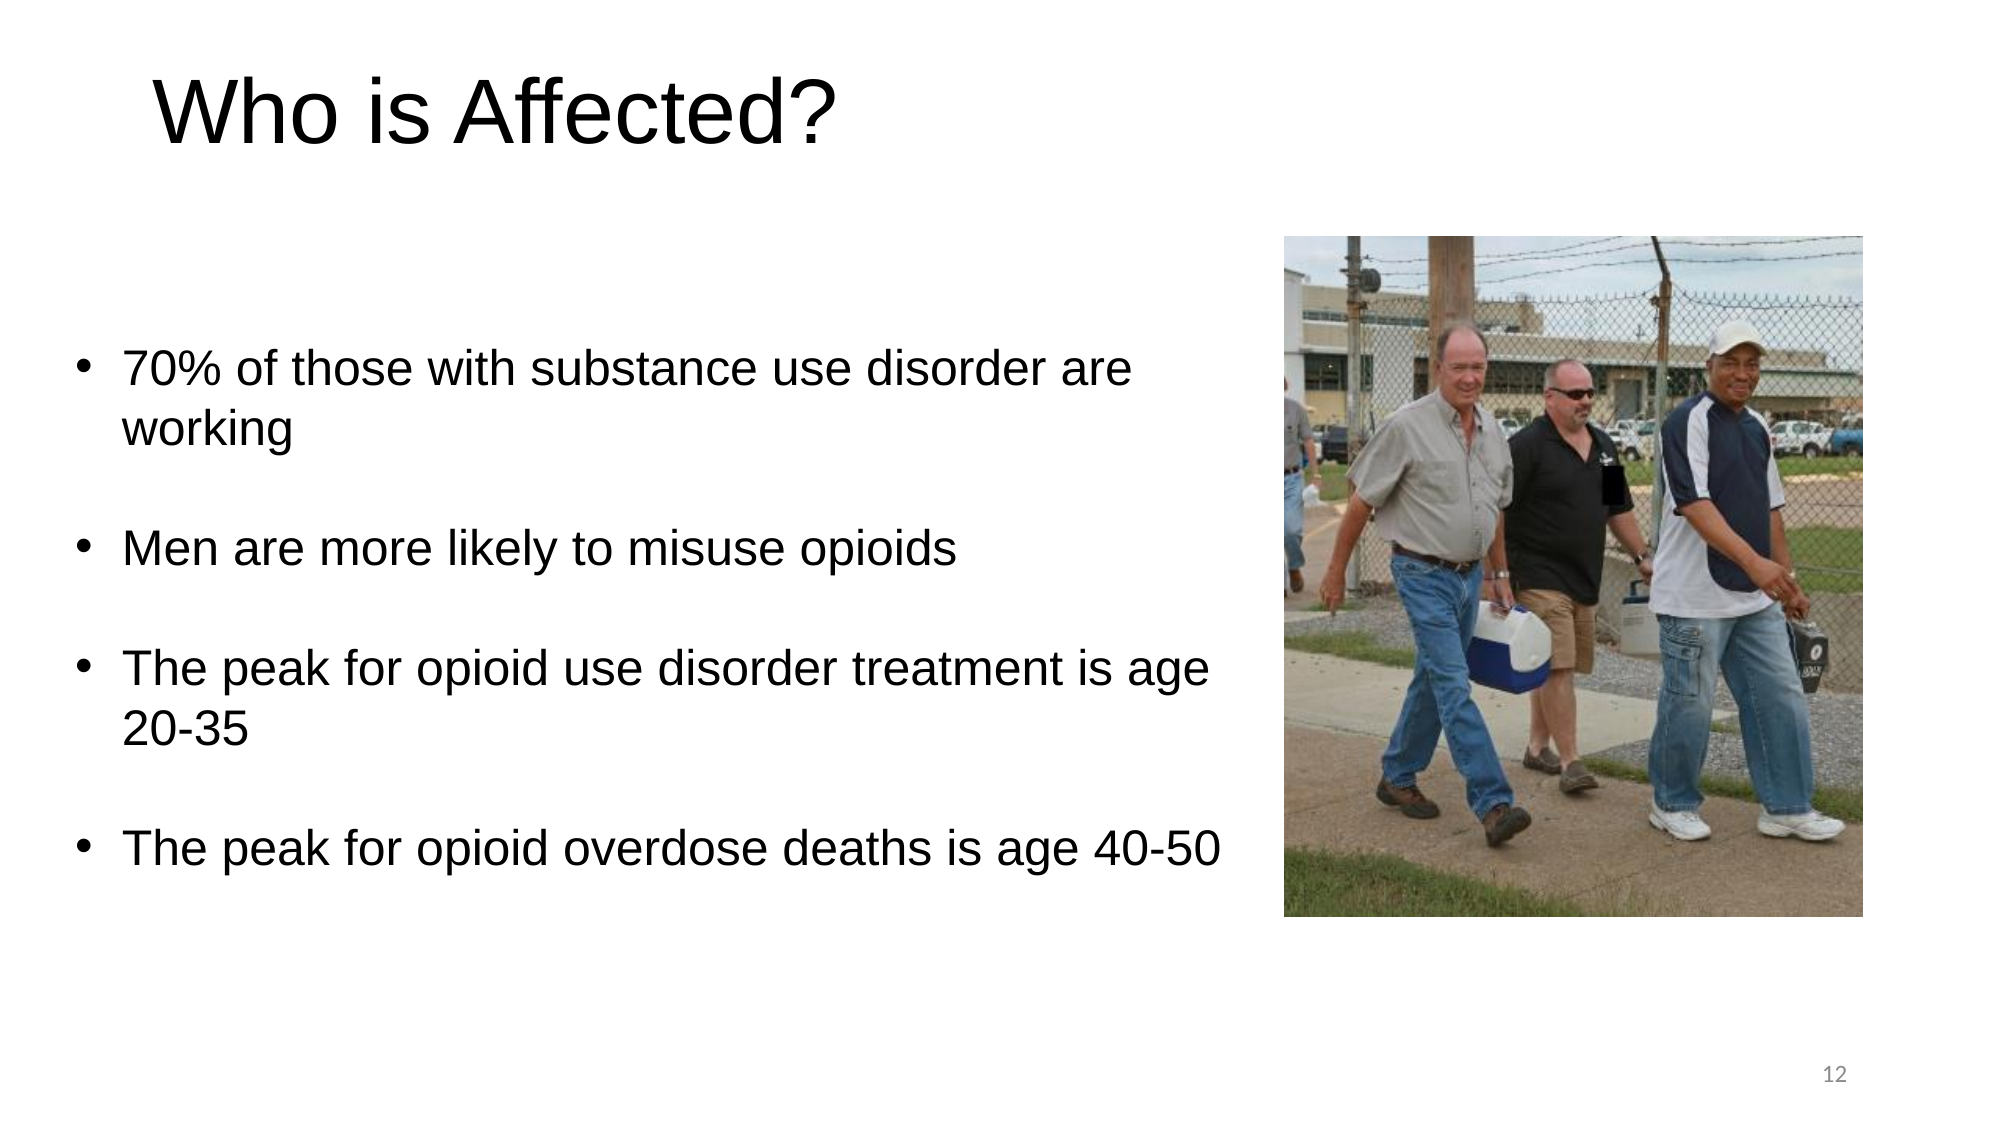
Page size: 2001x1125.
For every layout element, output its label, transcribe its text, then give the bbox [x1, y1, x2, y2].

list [1284, 236, 1863, 917]
text_box 70% of those with substance use disorder are working Men are more likely to misuse opioids The peak for opioid use disorder treatment is age 20-35 The peak for opioid overdose deaths is age 40-50 [60, 327, 1284, 883]
slide_number 12 [1412, 1042, 1863, 1103]
title Who is Affected? [137, 59, 1863, 278]
